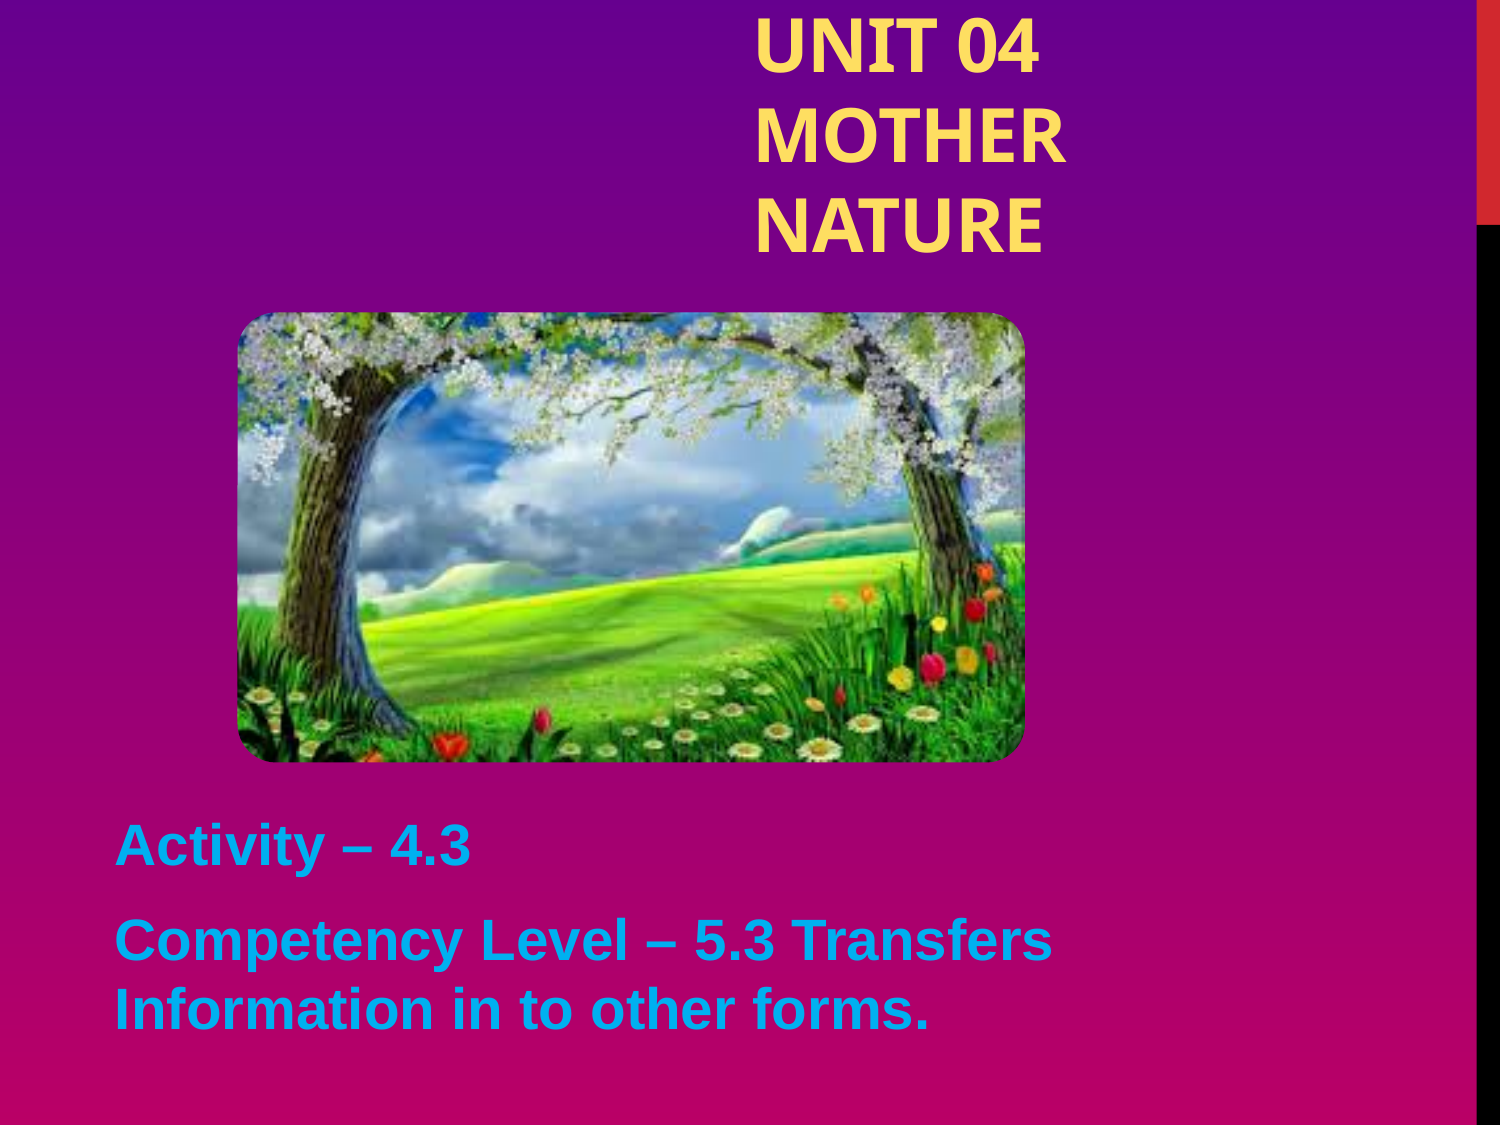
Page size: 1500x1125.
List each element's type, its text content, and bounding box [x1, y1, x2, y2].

list Activity – 4.3 Competency Level – 5.3 Transfers Information in to other forms. [99, 800, 1088, 1038]
picture [236, 311, 1026, 763]
title UNIT 04 MOTHER NATURE [737, 87, 1350, 275]
